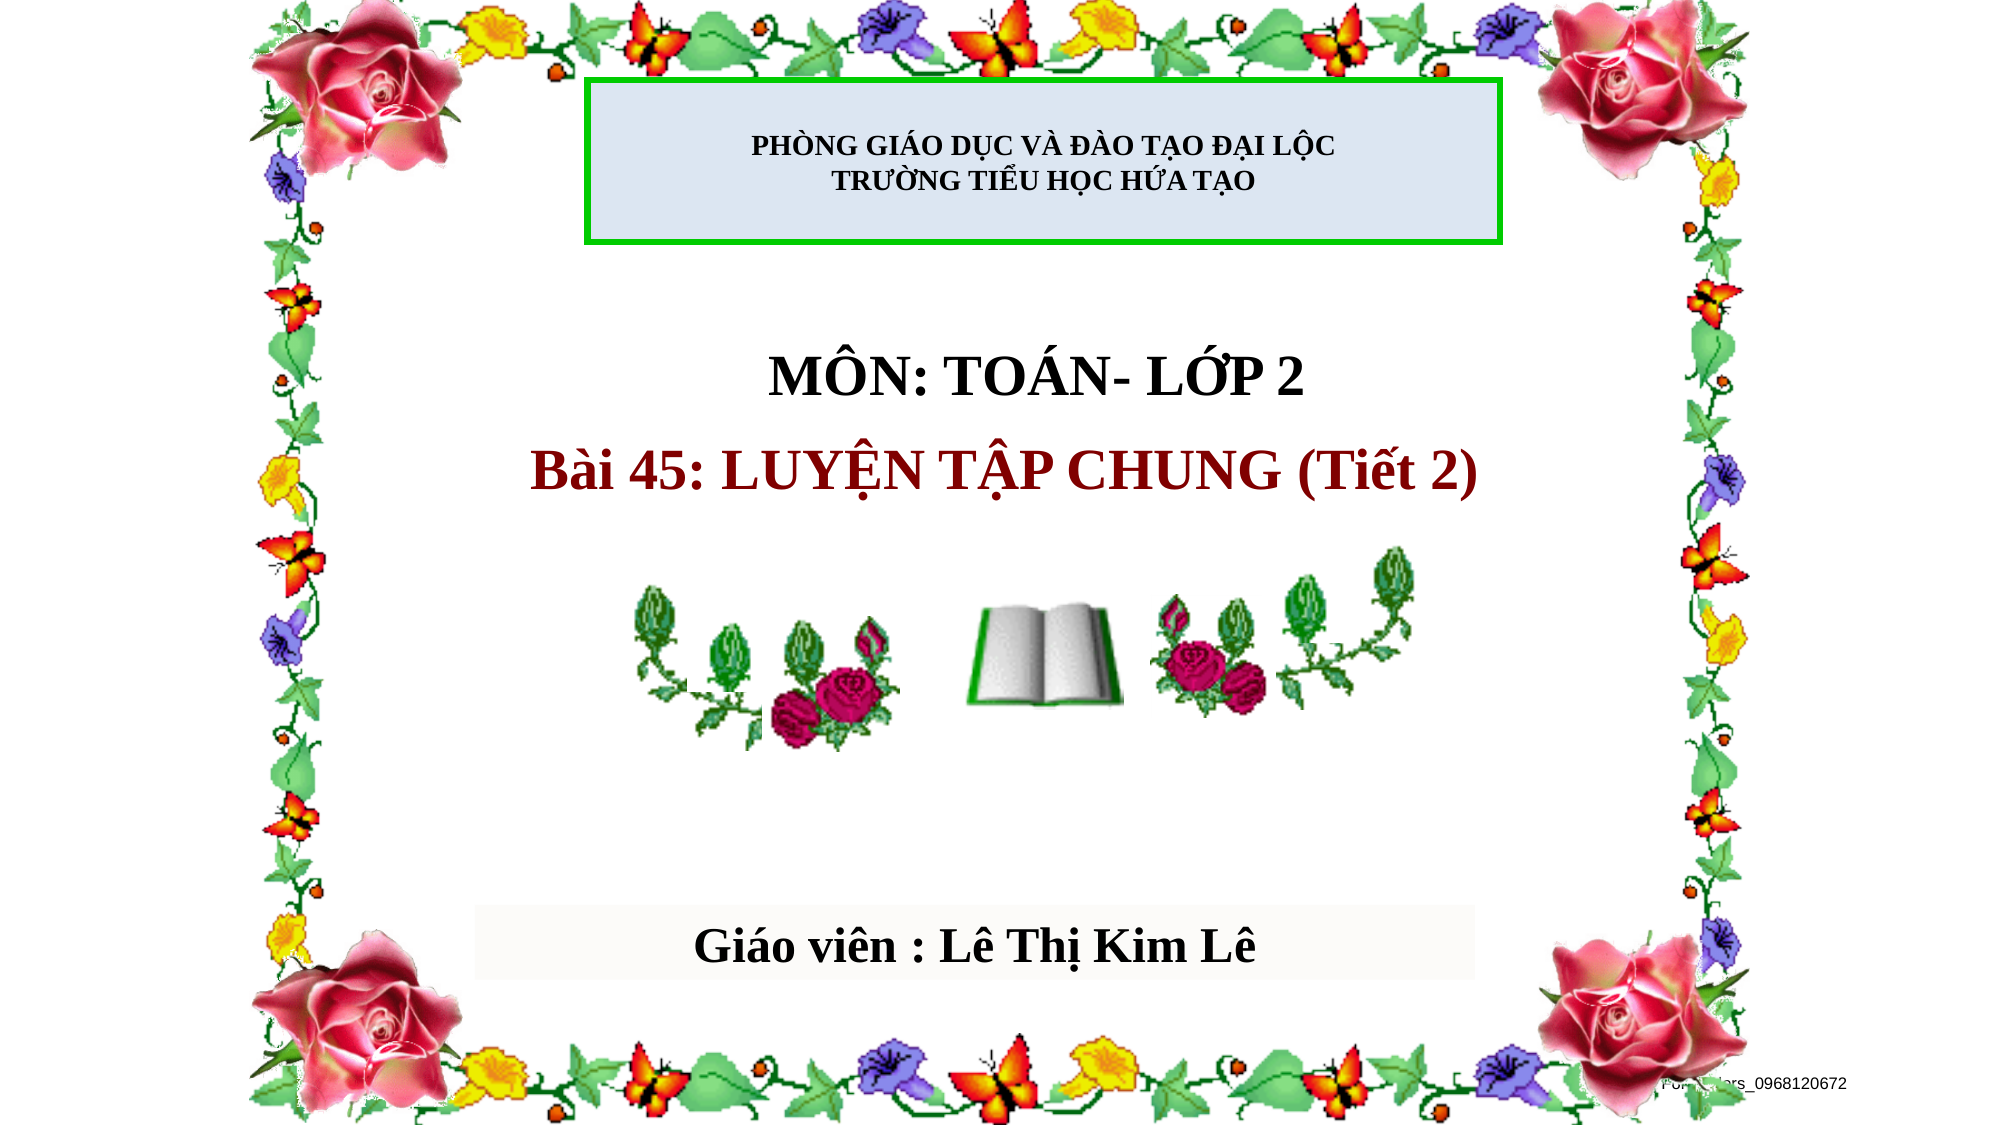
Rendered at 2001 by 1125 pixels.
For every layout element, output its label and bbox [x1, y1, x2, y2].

text_box [249, 0, 1751, 1125]
text_box [1149, 542, 1438, 718]
text_box [612, 581, 901, 753]
picture [963, 570, 1124, 711]
